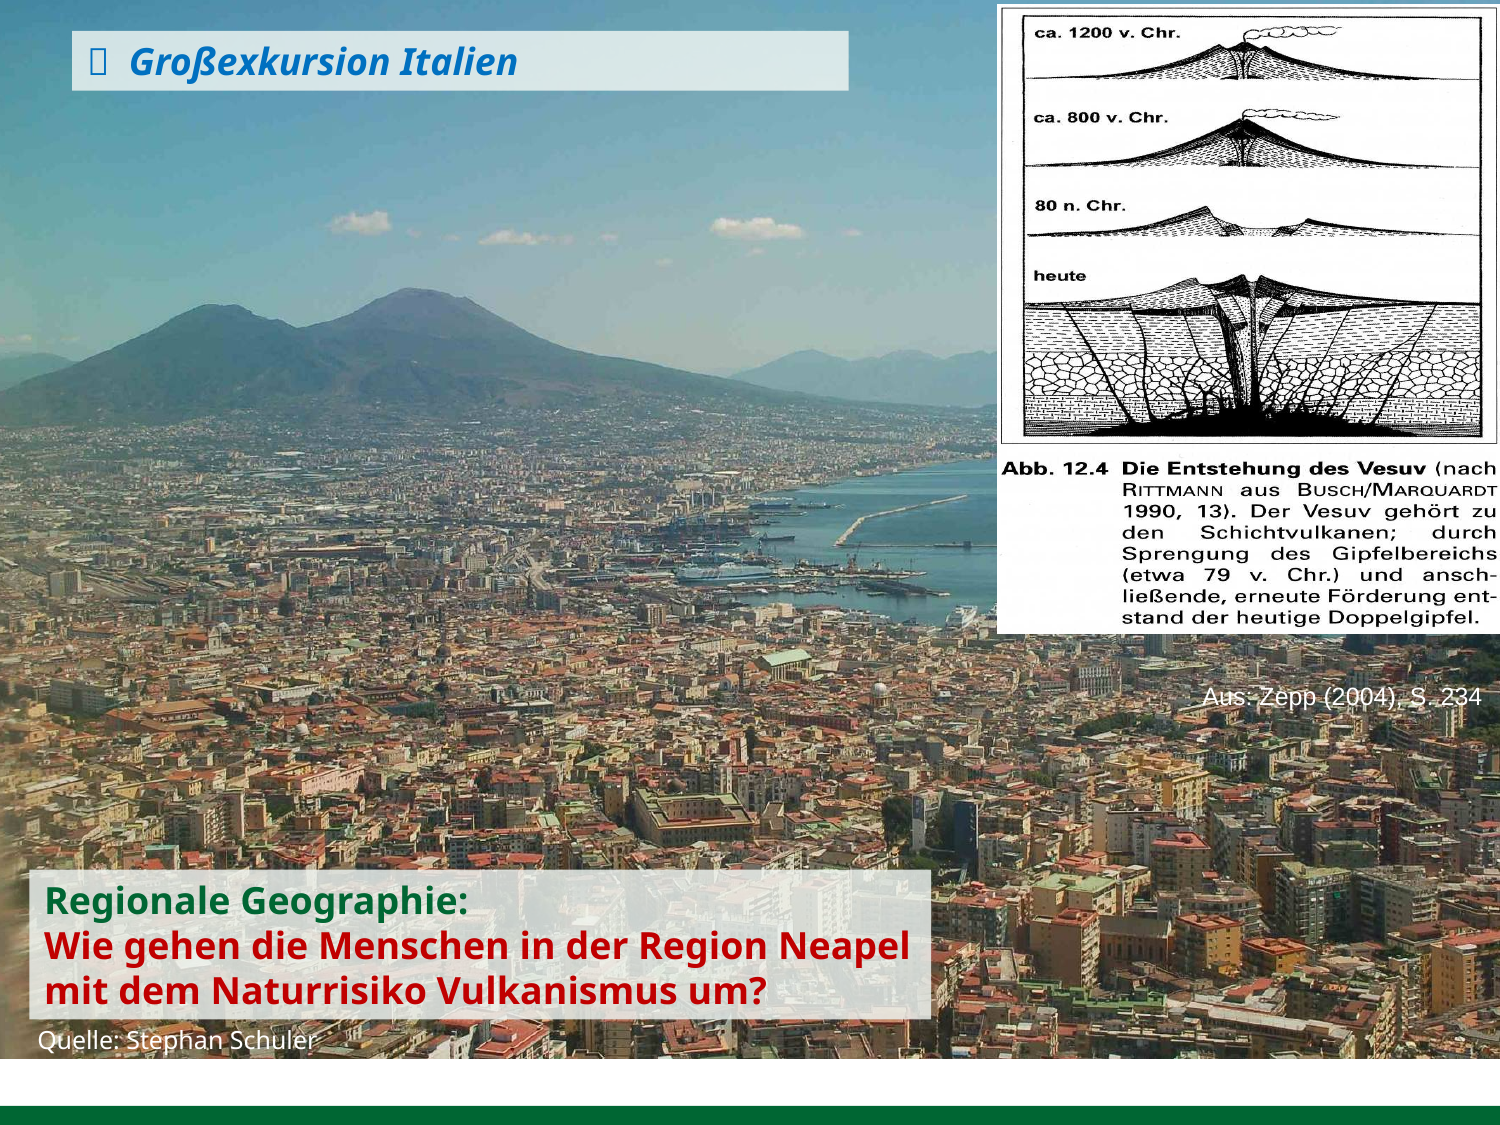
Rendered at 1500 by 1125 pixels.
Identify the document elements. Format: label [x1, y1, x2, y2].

text_box [997, 4, 1500, 634]
picture [0, 0, 1500, 1059]
